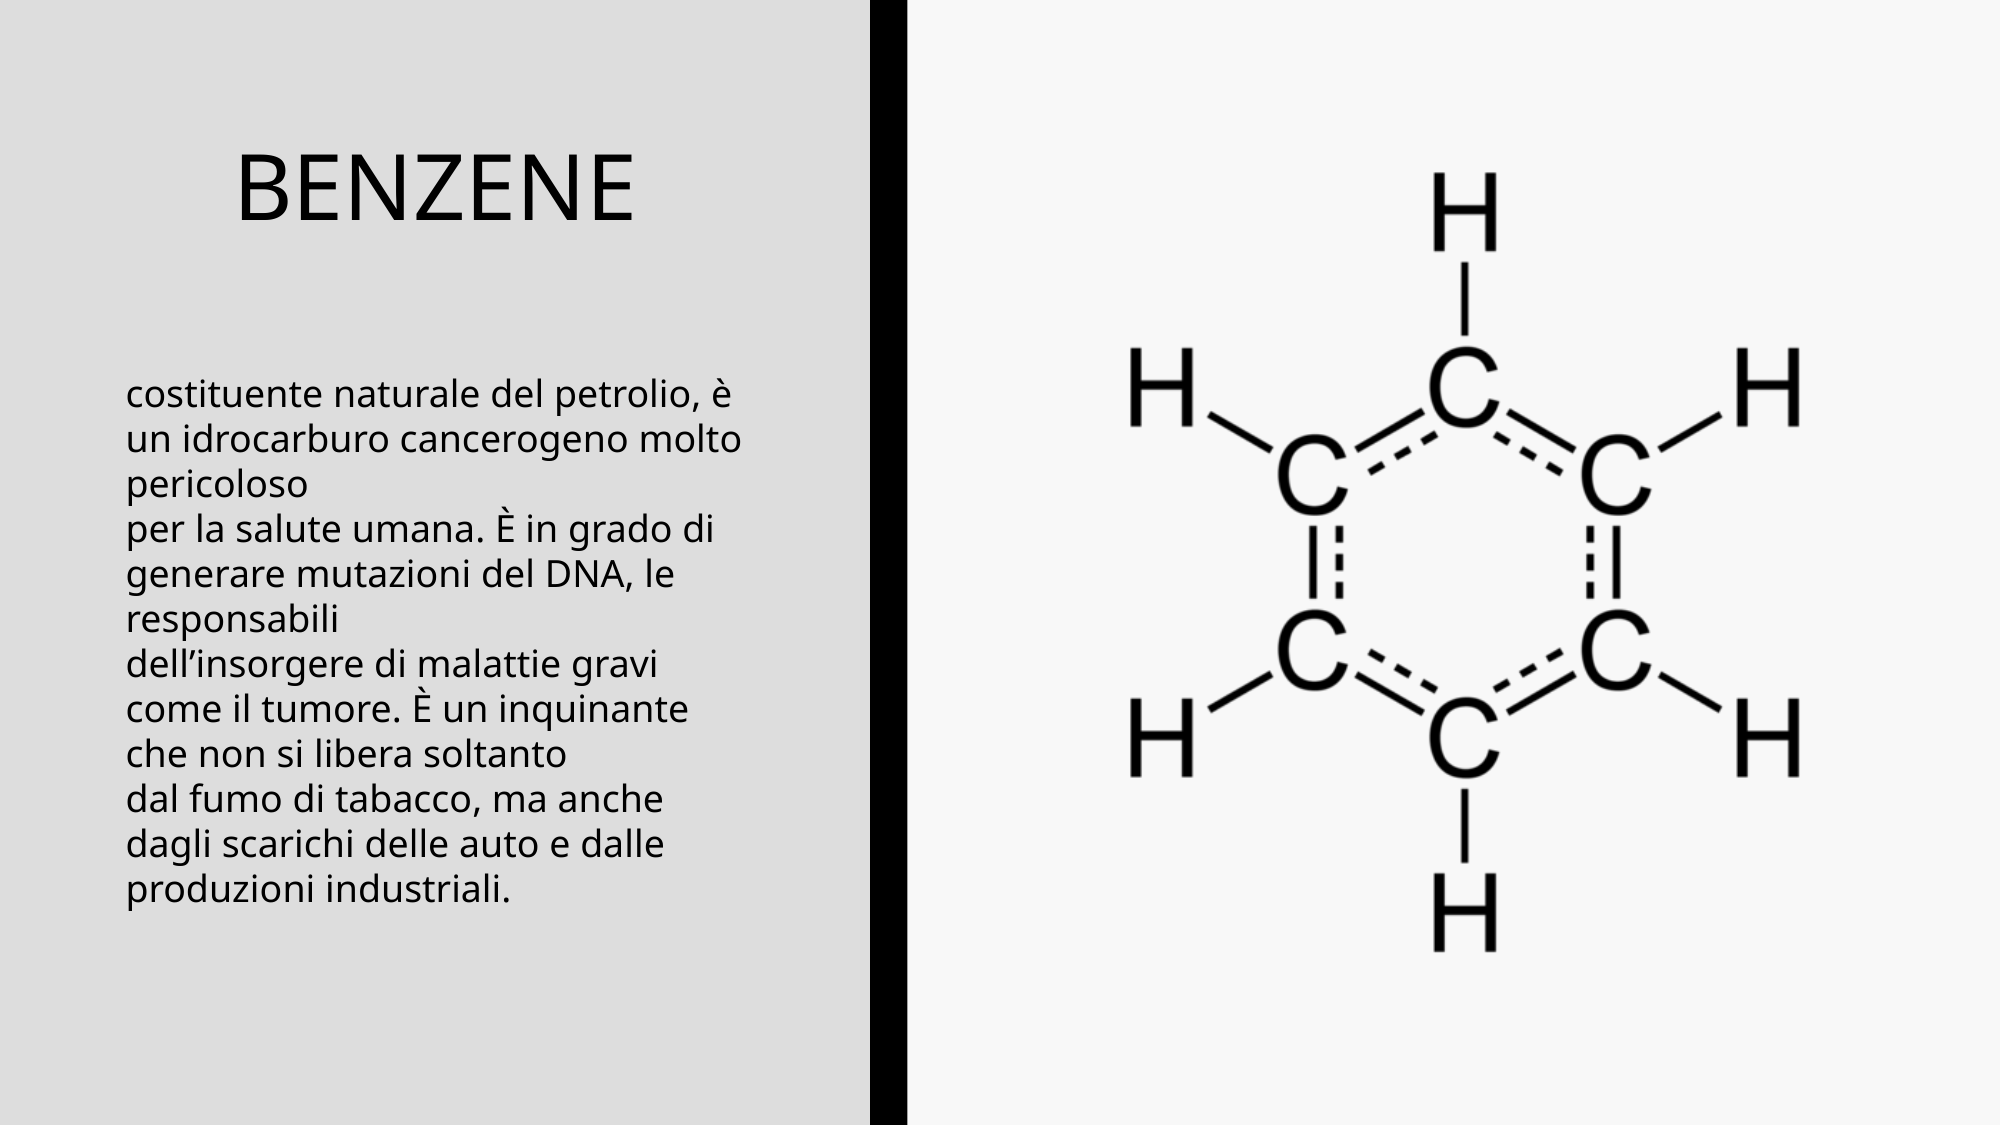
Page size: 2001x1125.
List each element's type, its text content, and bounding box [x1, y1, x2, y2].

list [1092, 134, 1838, 991]
text_box costituente naturale del petrolio, è un idrocarburo cancerogeno molto pericoloso per la salute umana. È in grado di generare mutazioni del DNA, le responsabili dell’insorgere di malattie gravi come il tumore. È un inquinante che non si libera soltanto dal fumo di tabacco, ma anche dagli scarichi delle auto e dalle produzioni industriali. [110, 362, 760, 917]
text_box [0, 0, 867, 1125]
text_box [867, 0, 910, 1125]
text_box BENZENE [218, 134, 653, 260]
